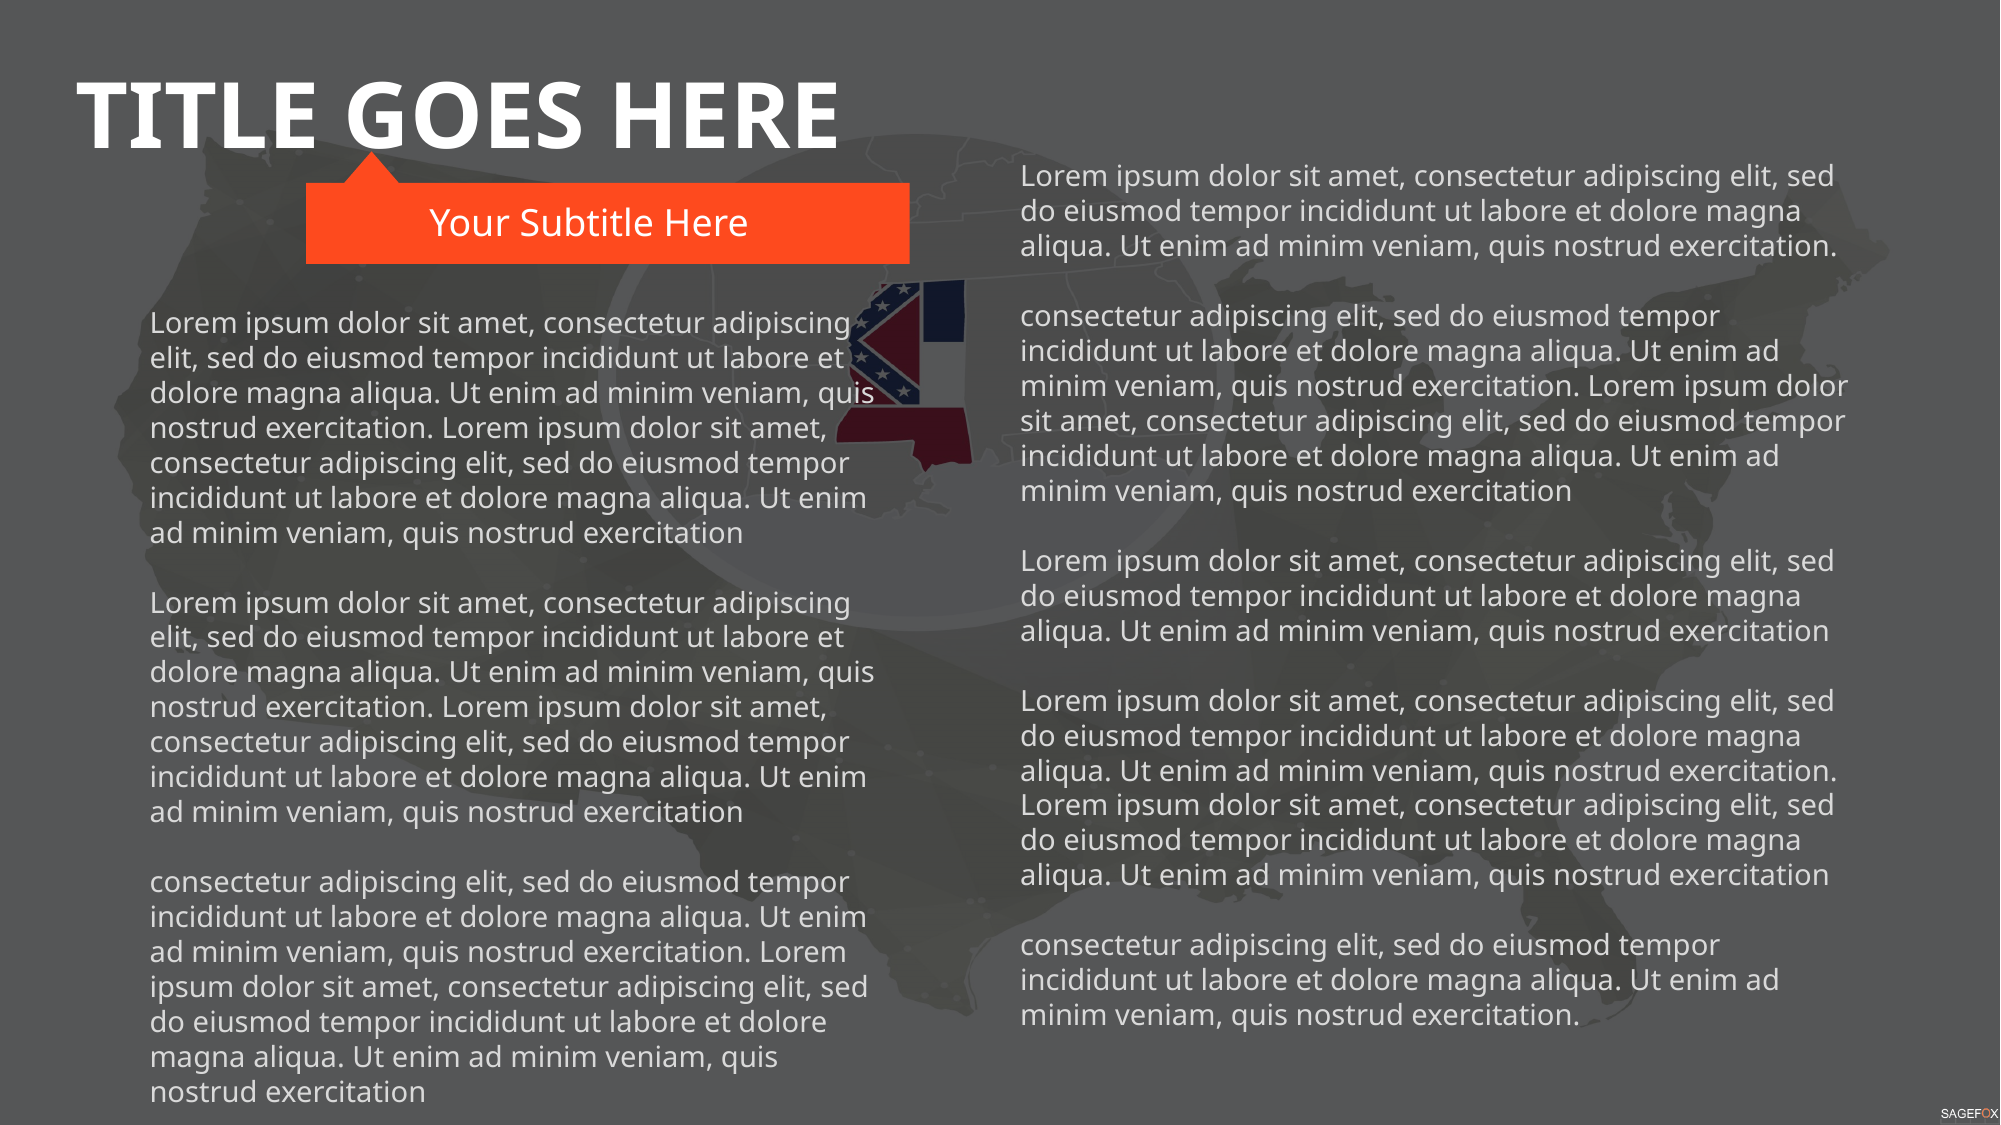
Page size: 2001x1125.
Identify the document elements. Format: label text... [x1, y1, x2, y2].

text_box Lorem ipsum dolor sit amet, consectetur adipiscing elit, sed do eiusmod tempor incididunt ut labore et dolore magna aliqua. Ut enim ad minim veniam, quis nostrud exercitation. consectetur adipiscing elit, sed do eiusmod tempor incididunt ut labore et dolore magna aliqua. Ut enim ad minim veniam, quis nostrud exercitation. Lorem ipsum dolor sit amet, consectetur adipiscing elit, sed do eiusmod tempor incididunt ut labore et dolore magna aliqua. Ut enim ad minim veniam, quis nostrud exercitation Lorem ipsum dolor sit amet, consectetur adipiscing elit, sed do eiusmod tempor incididunt ut labore et dolore magna aliqua. Ut enim ad minim veniam, quis nostrud exercitation Lorem ipsum dolor sit amet, consectetur adipiscing elit, sed do eiusmod tempor incididunt ut labore et dolore magna aliqua. Ut enim ad minim veniam, quis nostrud exercitation. Lorem ipsum dolor sit amet, consectetur adipiscing elit, sed do eiusmod tempor incididunt ut labore et dolore magna aliqua. Ut enim ad minim veniam, quis nostrud exercitation consectetur adipiscing elit, sed do eiusmod tempor incididunt ut labore et dolore magna aliqua. Ut enim ad minim veniam, quis nostrud exercitation. [1005, 150, 1876, 1039]
text_box Lorem ipsum dolor sit amet, consectetur adipiscing elit, sed do eiusmod tempor incididunt ut labore et dolore magna aliqua. Ut enim ad minim veniam, quis nostrud exercitation. Lorem ipsum dolor sit amet, consectetur adipiscing elit, sed do eiusmod tempor incididunt ut labore et dolore magna aliqua. Ut enim ad minim veniam, quis nostrud exercitation Lorem ipsum dolor sit amet, consectetur adipiscing elit, sed do eiusmod tempor incididunt ut labore et dolore magna aliqua. Ut enim ad minim veniam, quis nostrud exercitation. Lorem ipsum dolor sit amet, consectetur adipiscing elit, sed do eiusmod tempor incididunt ut labore et dolore magna aliqua. Ut enim ad minim veniam, quis nostrud exercitation consectetur adipiscing elit, sed do eiusmod tempor incididunt ut labore et dolore magna aliqua. Ut enim ad minim veniam, quis nostrud exercitation. Lorem ipsum dolor sit amet, consectetur adipiscing elit, sed do eiusmod tempor incididunt ut labore et dolore magna aliqua. Ut enim ad minim veniam, quis nostrud exercitation [134, 296, 897, 1125]
text_box TITLE GOES HERE [60, 49, 965, 175]
picture [1940, 0, 2001, 1125]
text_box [306, 151, 910, 264]
